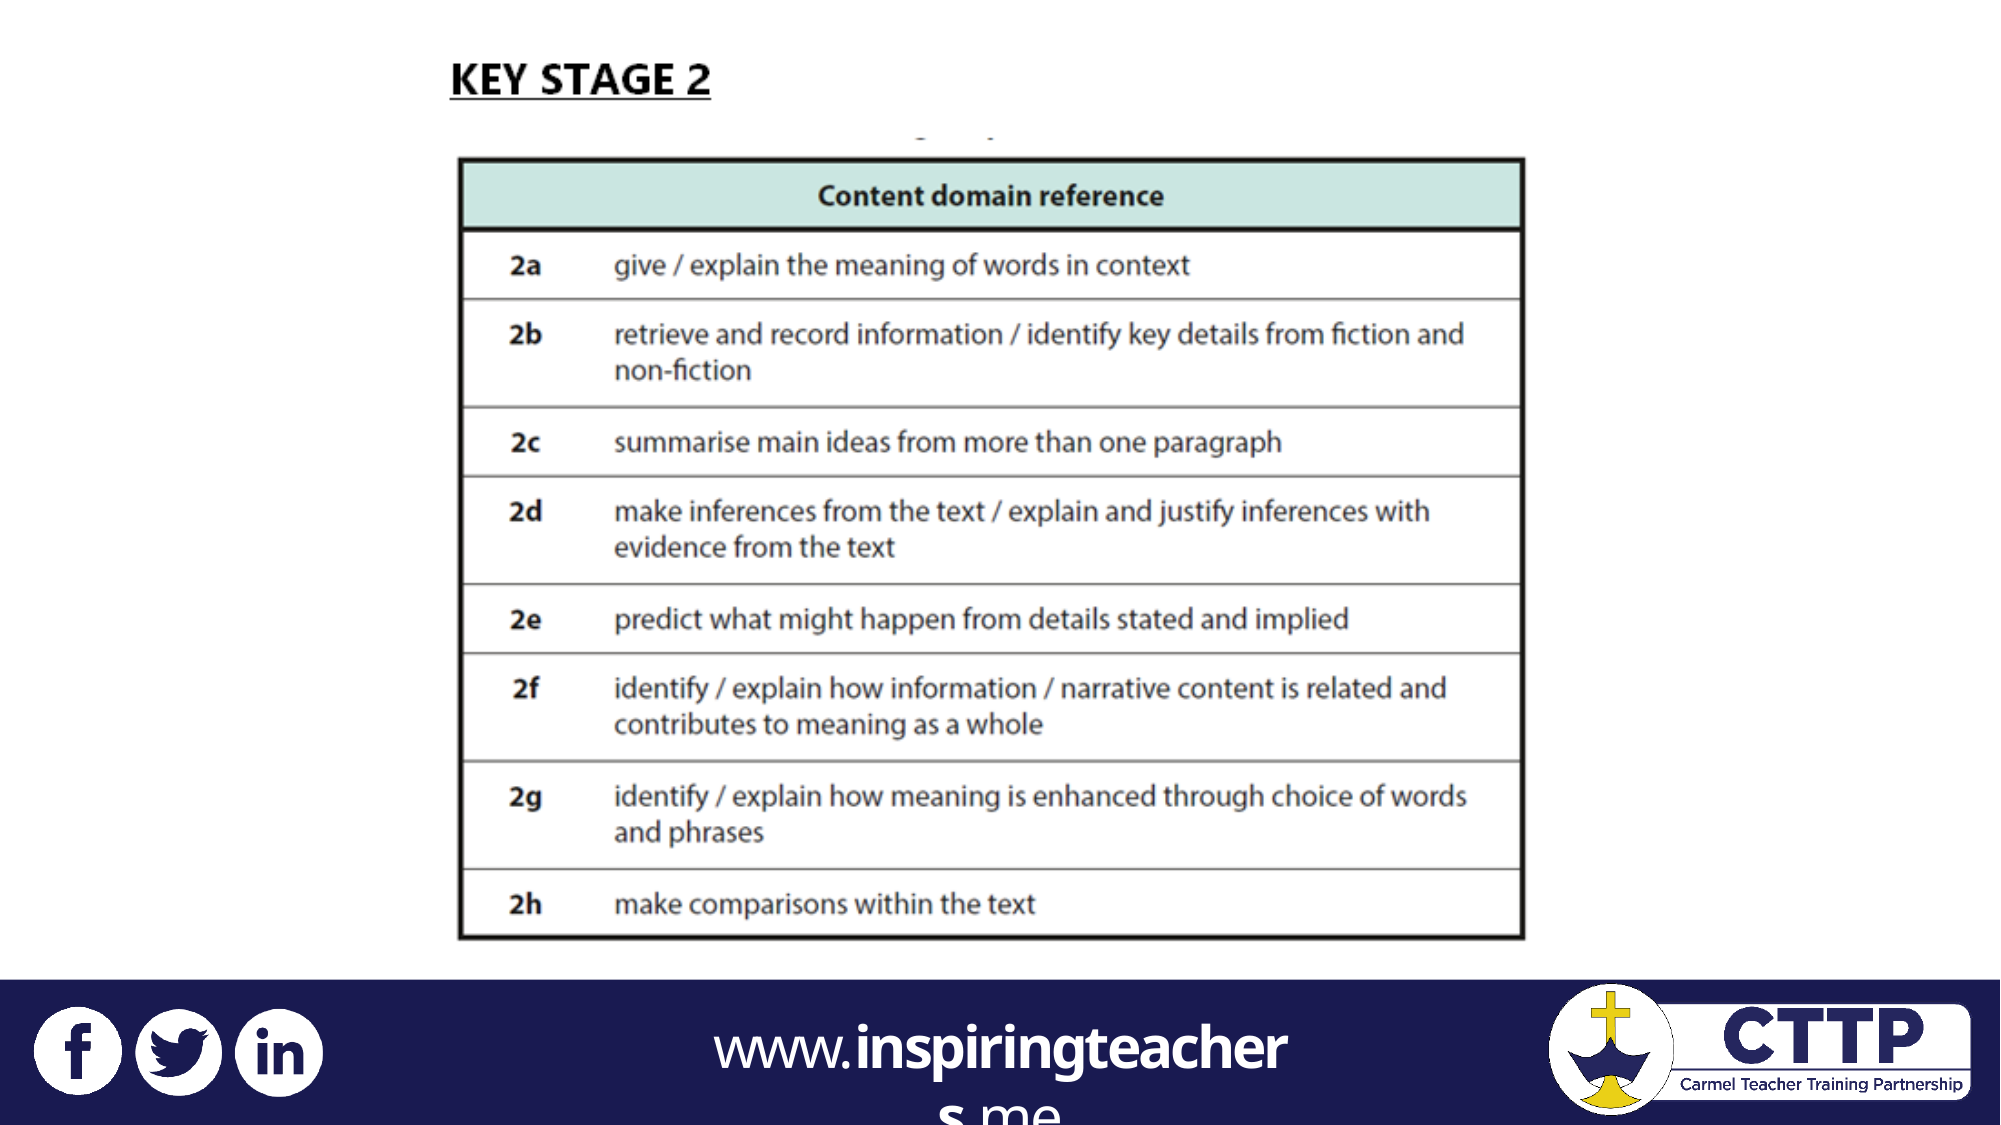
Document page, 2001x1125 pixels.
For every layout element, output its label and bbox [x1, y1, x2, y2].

picture [1544, 982, 1975, 1119]
picture [224, 998, 333, 1107]
picture [430, 44, 1551, 954]
picture [23, 996, 132, 1105]
picture [135, 1009, 222, 1096]
